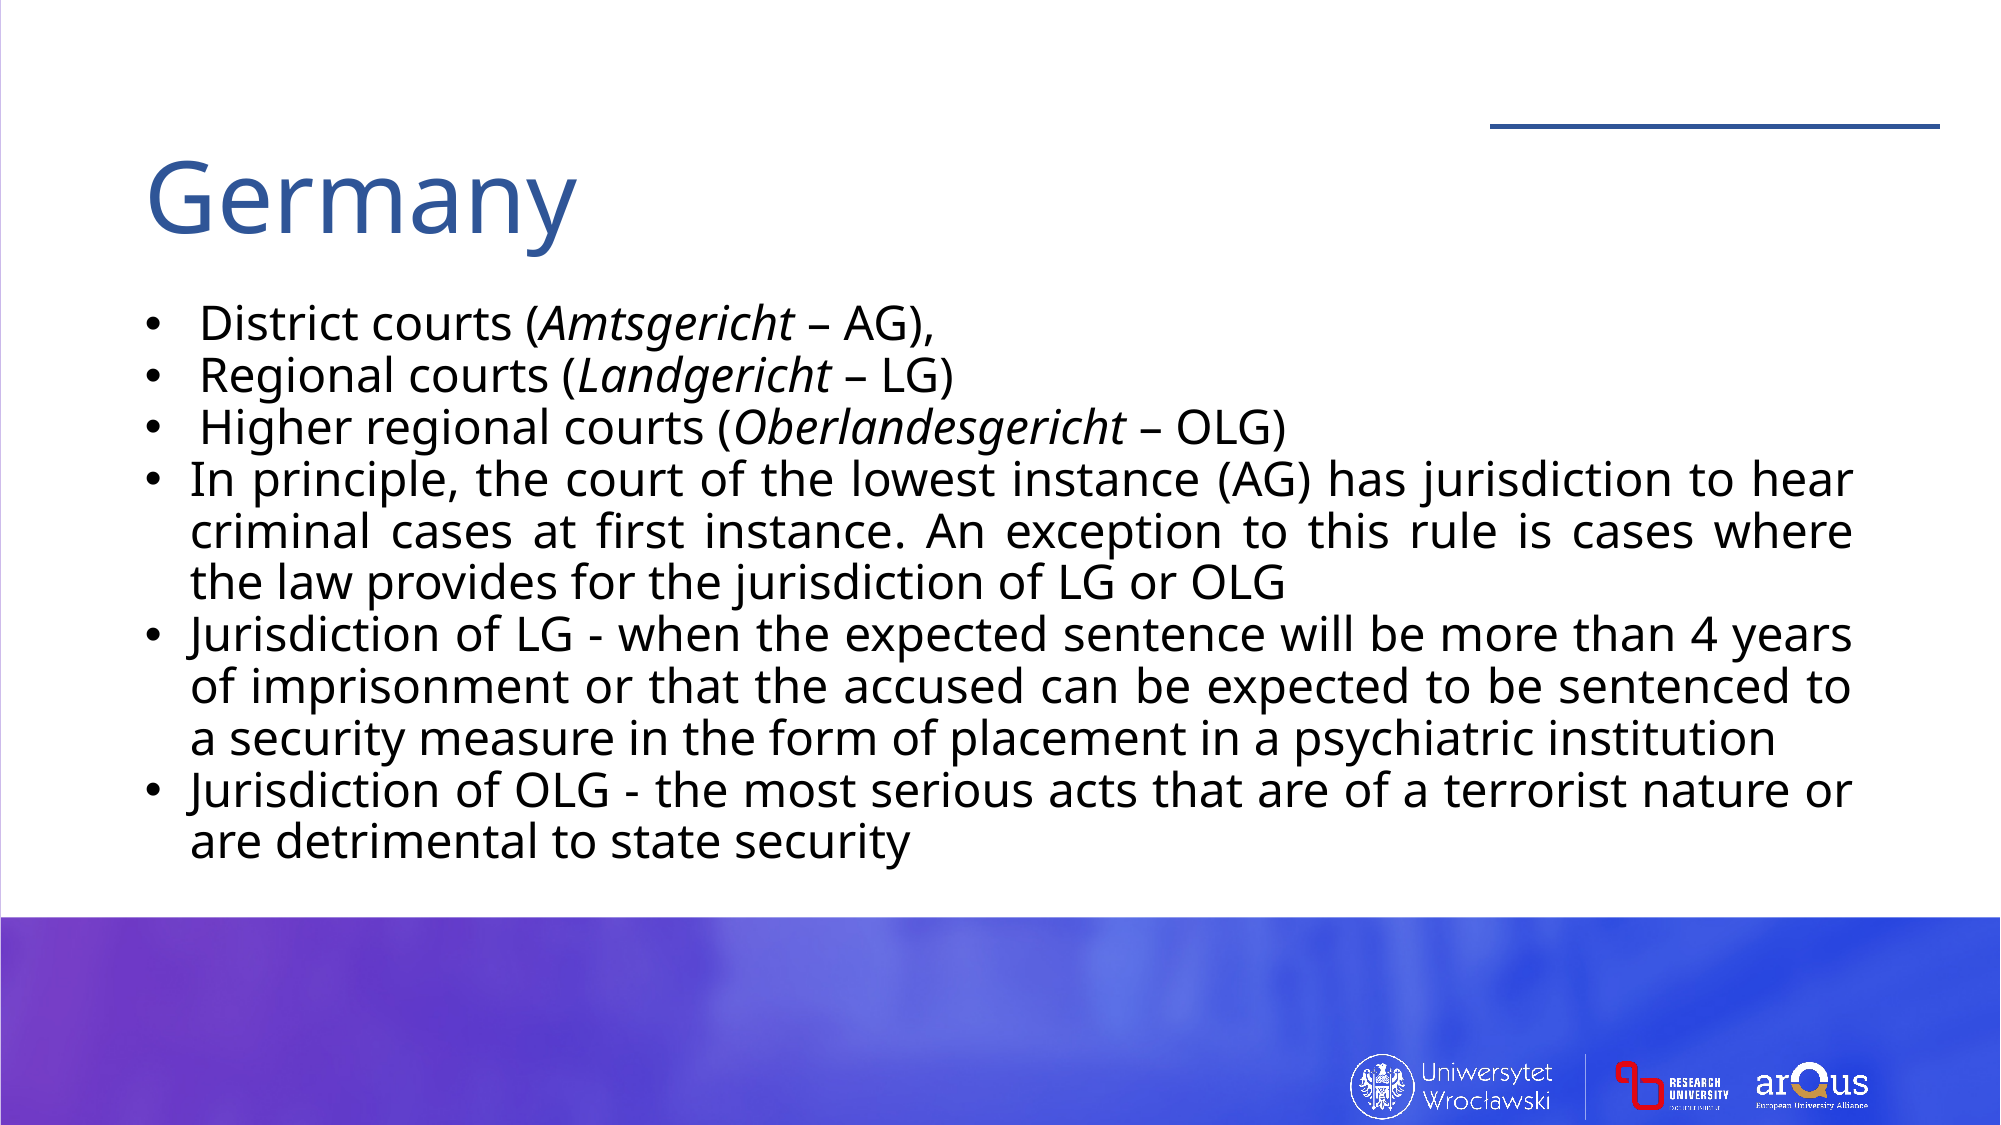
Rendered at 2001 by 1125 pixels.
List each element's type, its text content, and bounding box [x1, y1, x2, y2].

list District courts (Amtsgericht – AG), Regional courts (Landgericht – LG) Higher regional courts (Oberlandesgericht – OLG) In principle, the court of the lowest instance (AG) has jurisdiction to hear criminal cases at first instance. An exception to this rule is cases where the law provides for the jurisdiction of LG or OLG Jurisdiction of LG - when the expected sentence will be more than 4 years of imprisonment or that the accused can be expected to be sentenced to a security measure in the form of placement in a psychiatric institution Jurisdiction of OLG - the most serious acts that are of a terrorist nature or are detrimental to state security [129, 292, 1871, 909]
text_box Germany [129, 139, 1422, 292]
picture [0, 0, 2000, 1125]
